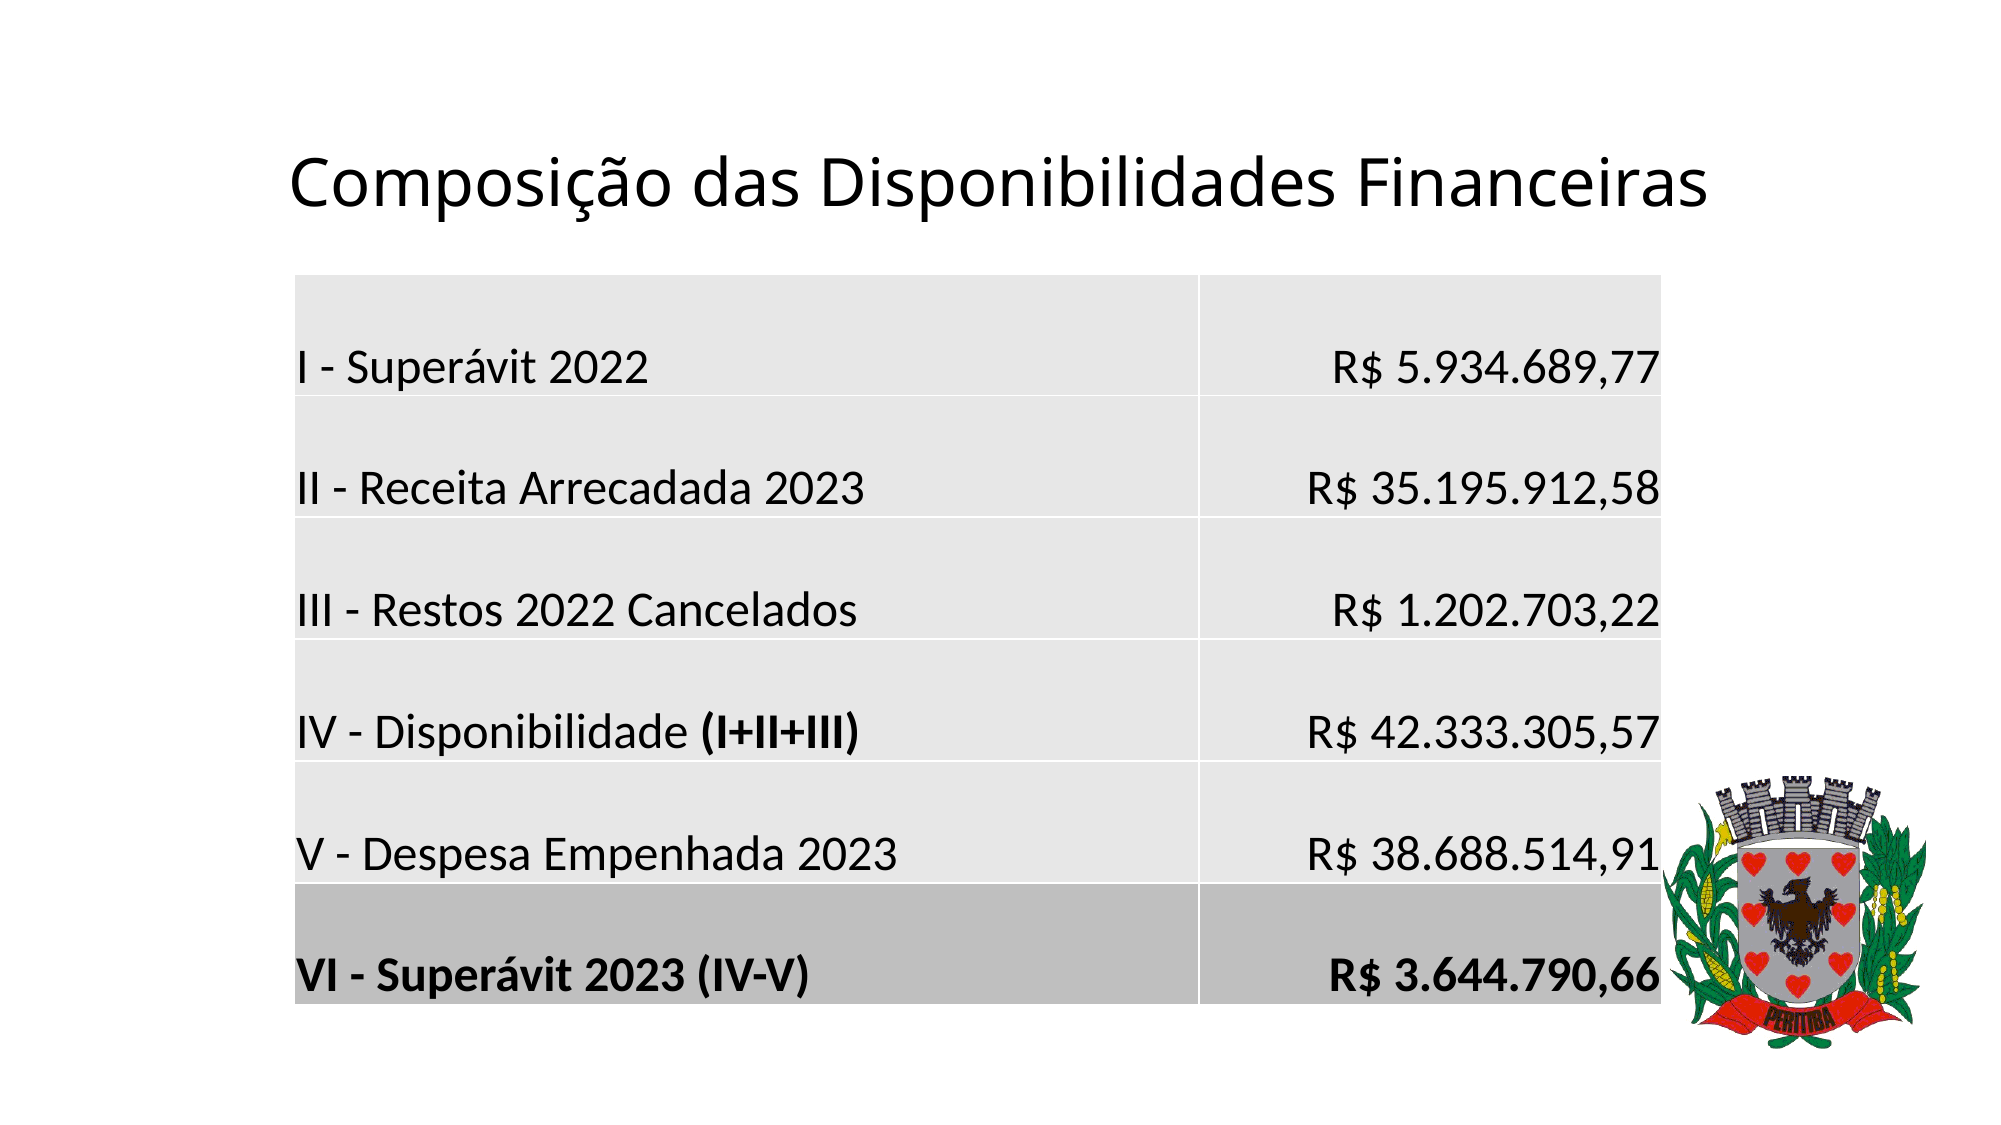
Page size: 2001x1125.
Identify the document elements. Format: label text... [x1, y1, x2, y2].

table_cell VI - Superávit 2023 (IV-V) [295, 884, 1198, 1004]
table_cell V - Despesa Empenhada 2023 [295, 762, 1198, 882]
table_cell R$ 3.644.790,66 [1200, 884, 1661, 1004]
table_cell II - Receita Arrecadada 2023 [295, 396, 1198, 516]
table_header R$ 5.934.689,77 [1200, 275, 1661, 395]
table_cell R$ 1.202.703,22 [1200, 518, 1661, 638]
table_cell R$ 42.333.305,57 [1200, 640, 1661, 760]
table_cell R$ 38.688.514,91 [1200, 762, 1661, 882]
table_cell III - Restos 2022 Cancelados [295, 518, 1198, 638]
table_header I - Superávit 2022 [295, 275, 1198, 395]
table_cell R$ 35.195.912,58 [1200, 396, 1661, 516]
picture [1661, 776, 1926, 1049]
table_cell IV - Disponibilidade (I+II+III) [295, 640, 1198, 760]
title Composição das Disponibilidades Financeiras [137, 76, 1863, 294]
